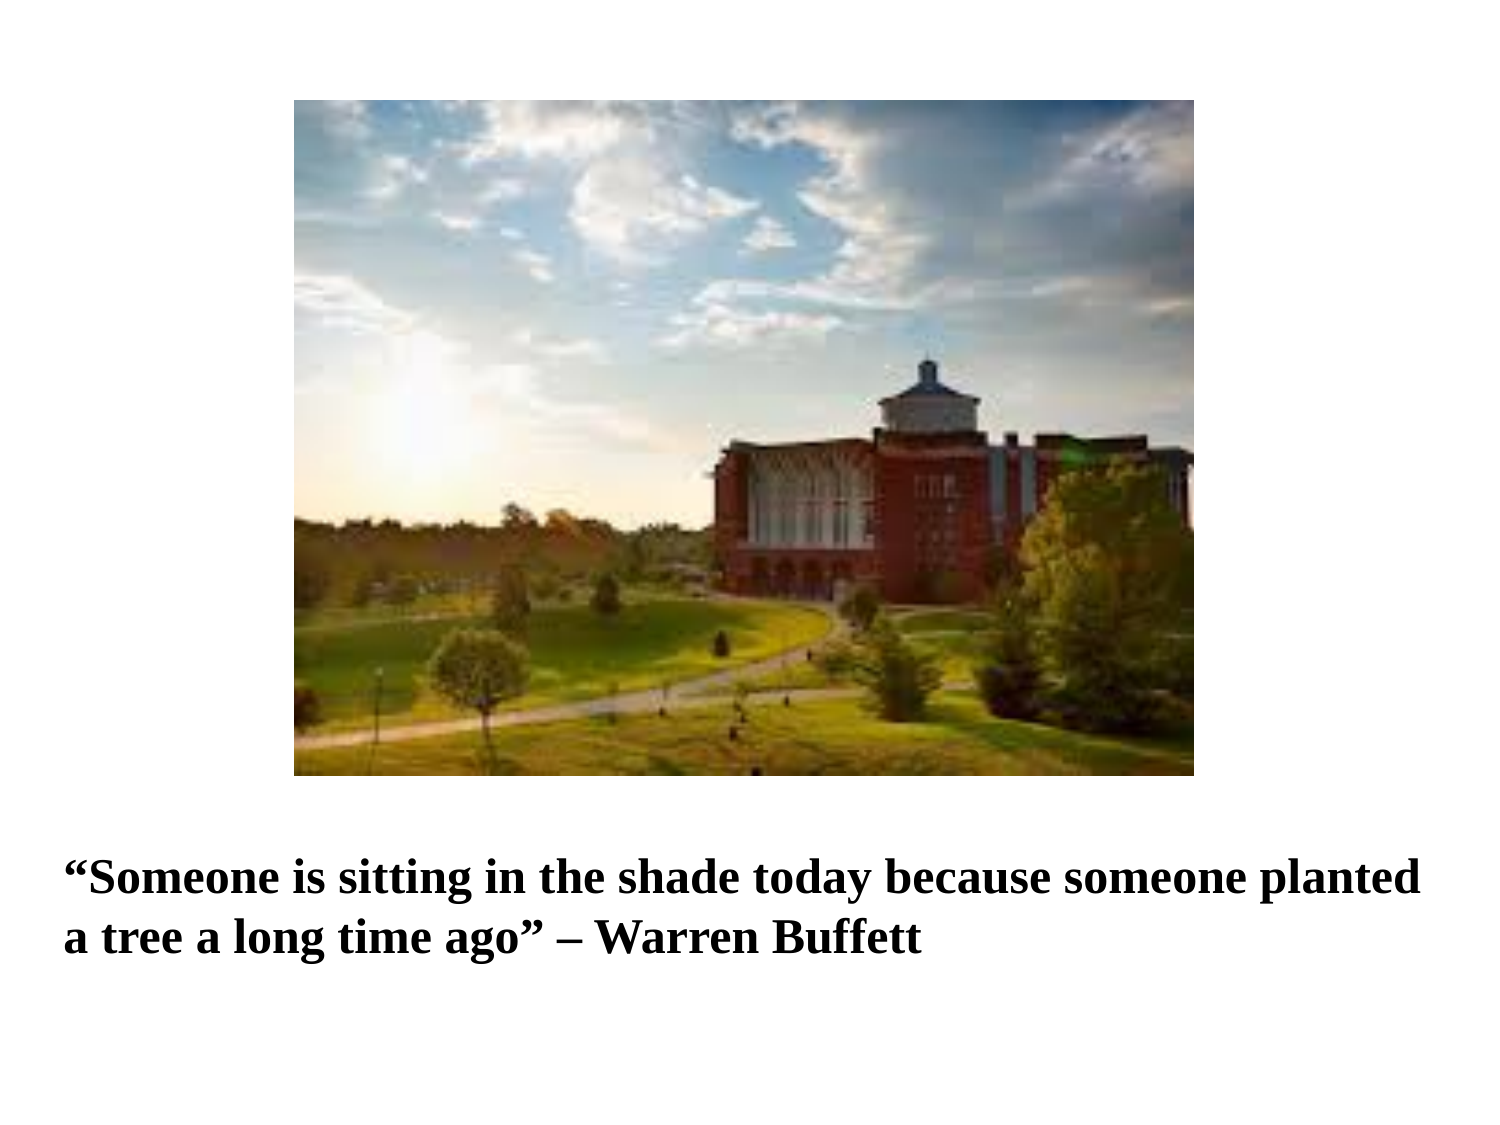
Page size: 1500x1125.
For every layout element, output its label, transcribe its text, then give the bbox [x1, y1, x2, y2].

title “Someone is sitting in the shade today because someone planted a tree a long time ago” – Warren Buffett [48, 938, 1440, 1031]
picture [293, 100, 1195, 776]
